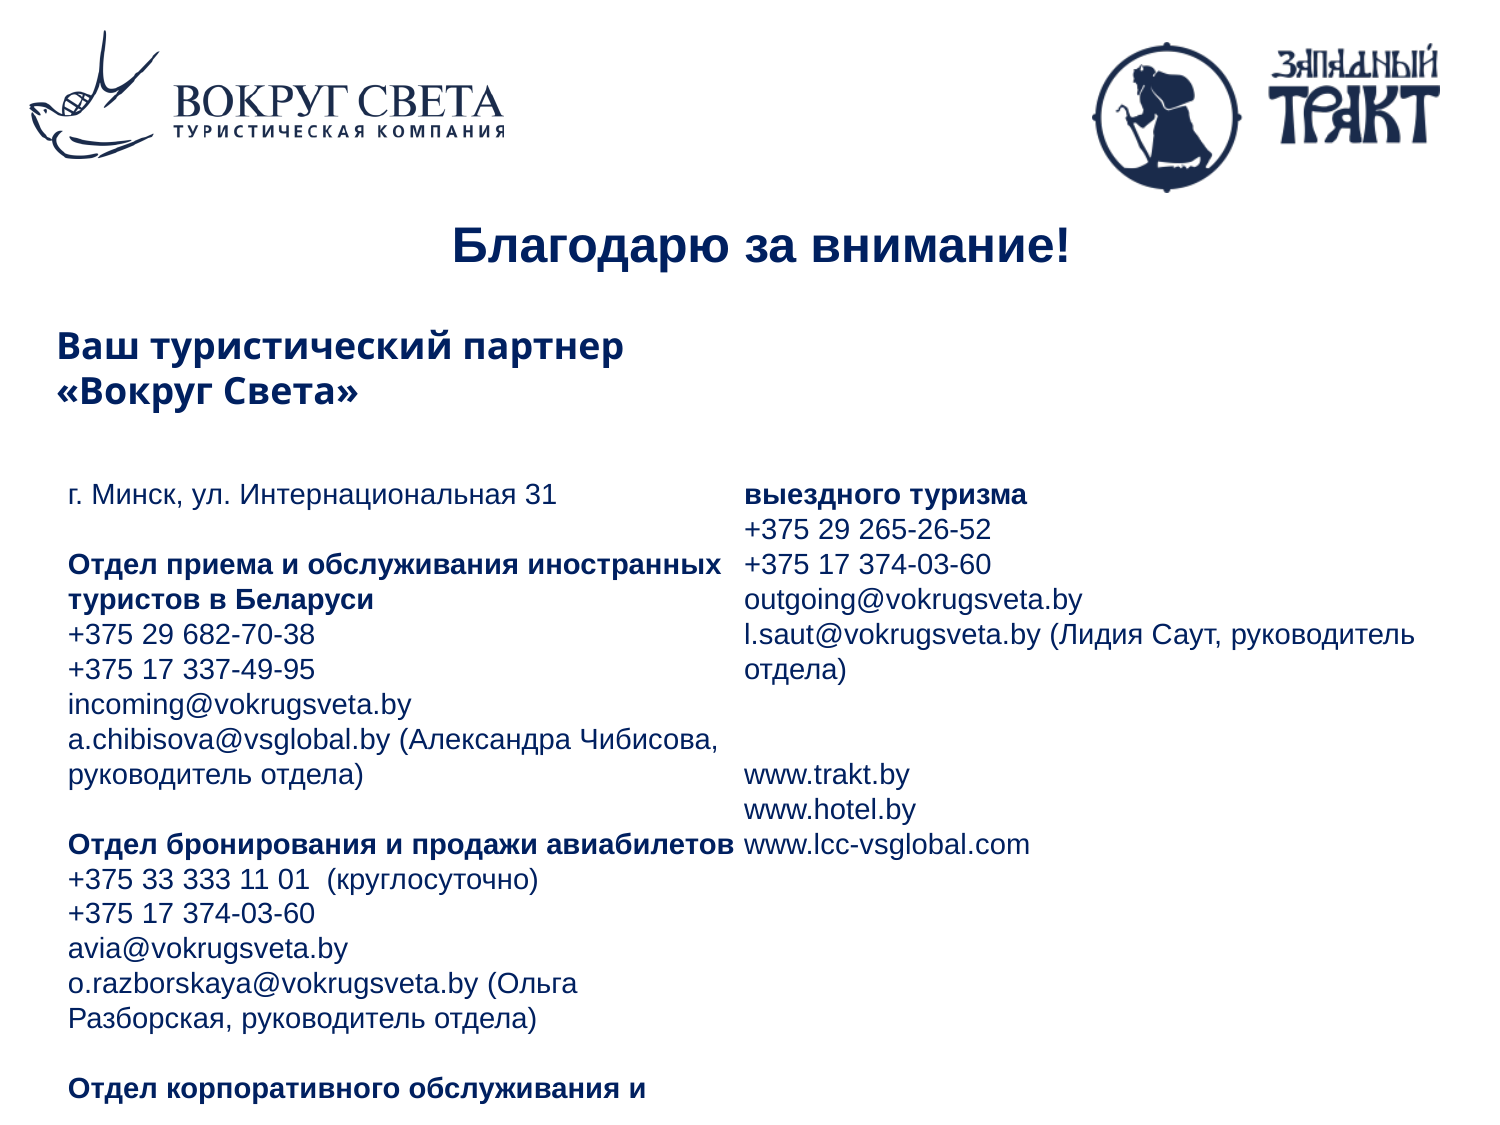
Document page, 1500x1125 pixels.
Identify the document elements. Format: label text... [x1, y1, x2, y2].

title Благодарю за внимание! [53, 196, 1471, 289]
text_box г. Минск, ул. Интернациональная 31 Отдел приема и обслуживания иностранных туристов в Беларуси +375 29 682-70-38 +375 17 337-49-95 incoming@vokrugsveta.by a.chibisova@vsglobal.by (Александра Чибисова, руководитель отдела) Отдел бронирования и продажи авиабилетов +375 33 333 11 01 (круглосуточно) +375 17 374-03-60 avia@vokrugsveta.by o.razborskaya@vokrugsveta.by (Ольга Разборская, руководитель отдела) Отдел корпоративного обслуживания и выездного туризма +375 29 265-26-52 +375 17 374-03-60 outgoing@vokrugsveta.by l.saut@vokrugsveta.by (Лидия Саут, руководитель отдела) www.trakt.by www.hotel.by www.lcc-vsglobal.com [53, 467, 1436, 1125]
text_box Ваш туристический партнер «Вокруг Света» [41, 314, 1436, 465]
picture [29, 30, 505, 159]
picture [1092, 42, 1440, 193]
